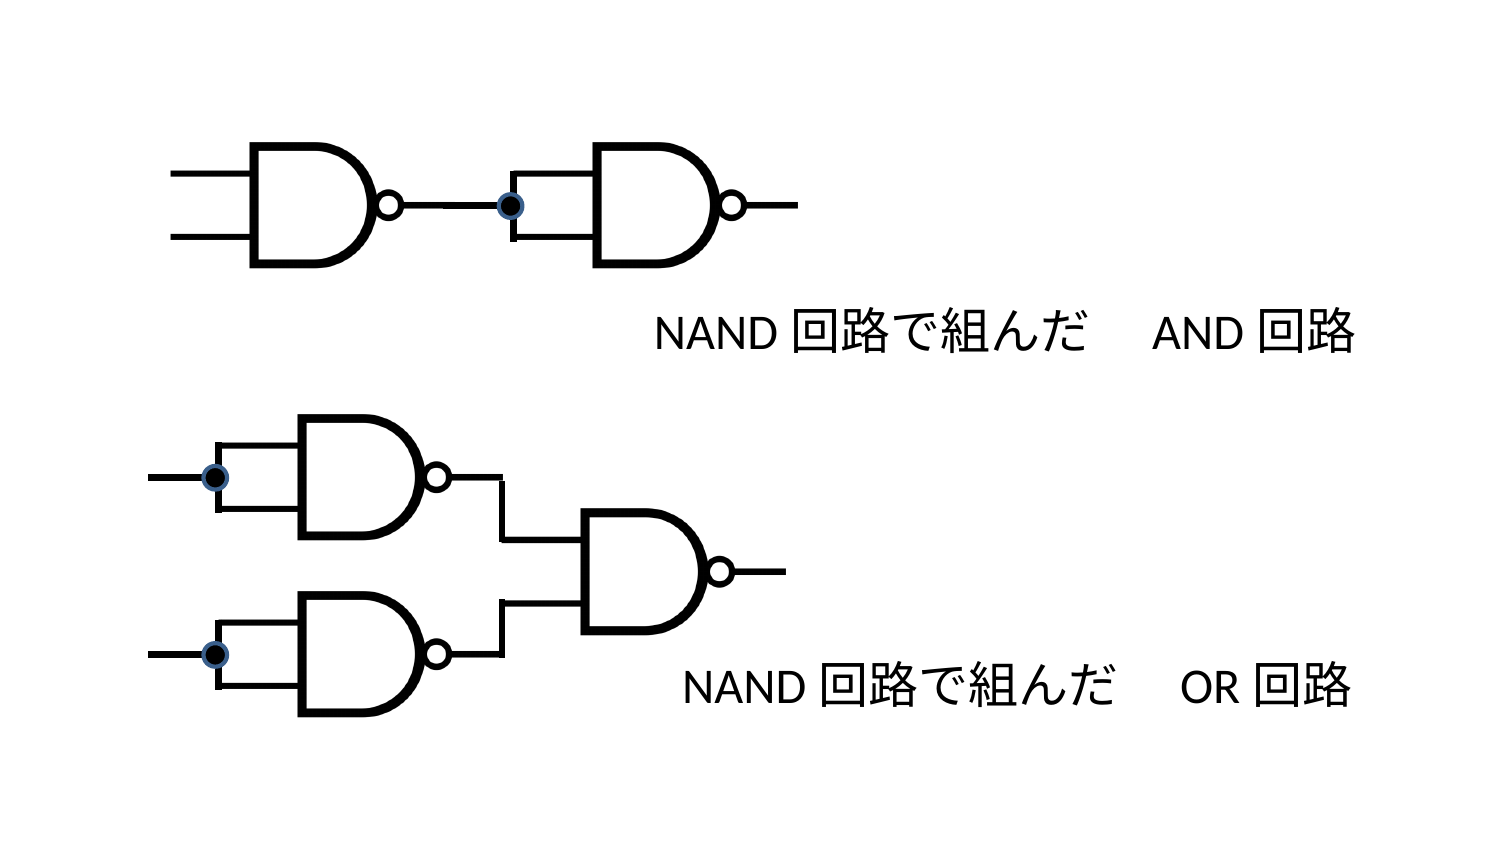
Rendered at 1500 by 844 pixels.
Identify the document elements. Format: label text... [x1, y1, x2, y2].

picture [123, 126, 845, 285]
text_box NAND回路で組んだ AND回路 [639, 291, 1371, 367]
picture [170, 398, 833, 734]
text_box NAND回路で組んだ OR回路 [667, 646, 1418, 721]
